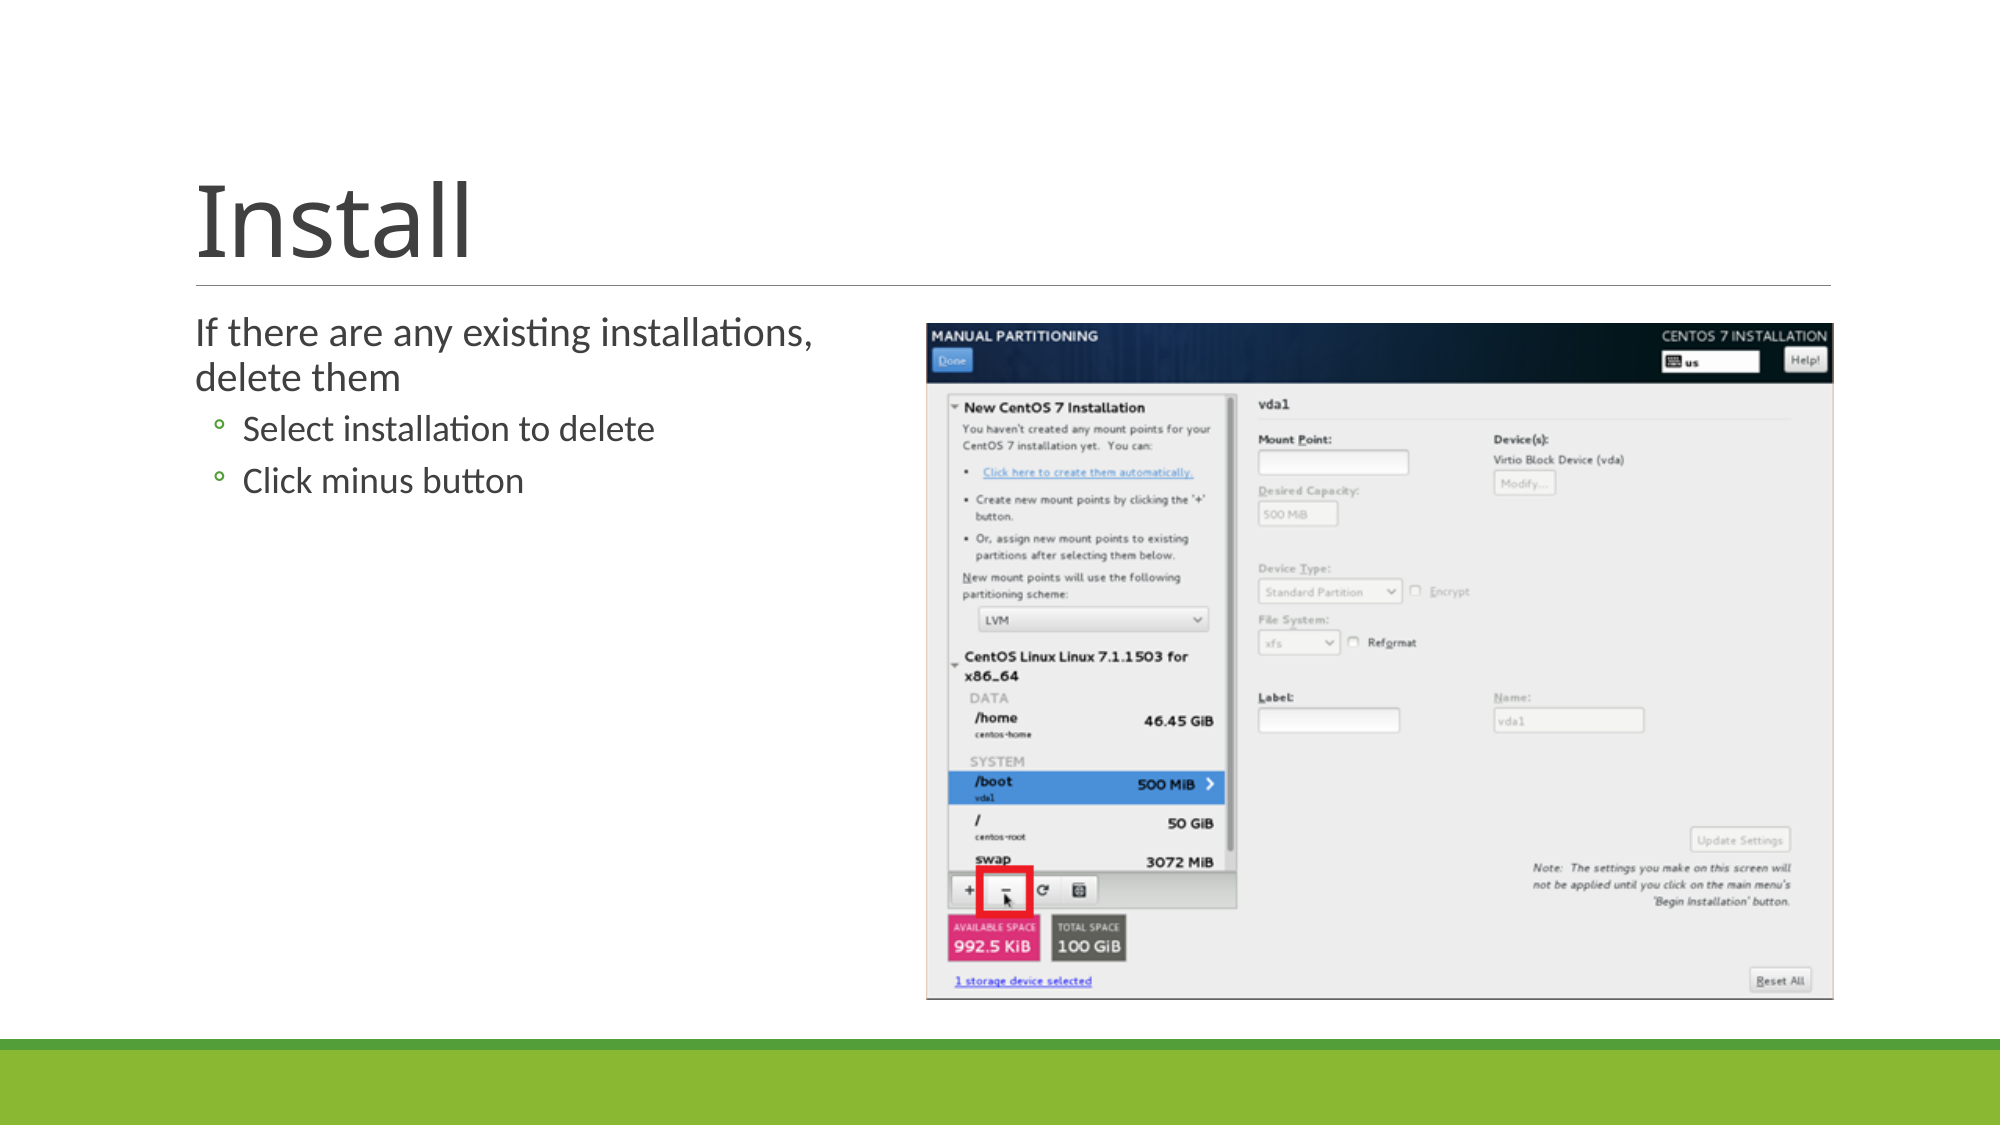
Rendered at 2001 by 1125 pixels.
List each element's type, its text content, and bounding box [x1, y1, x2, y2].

title Install [180, 47, 1830, 285]
picture [926, 322, 1834, 1001]
list If there are any existing installations, delete them Select installation to delete Click minus button [180, 302, 927, 963]
